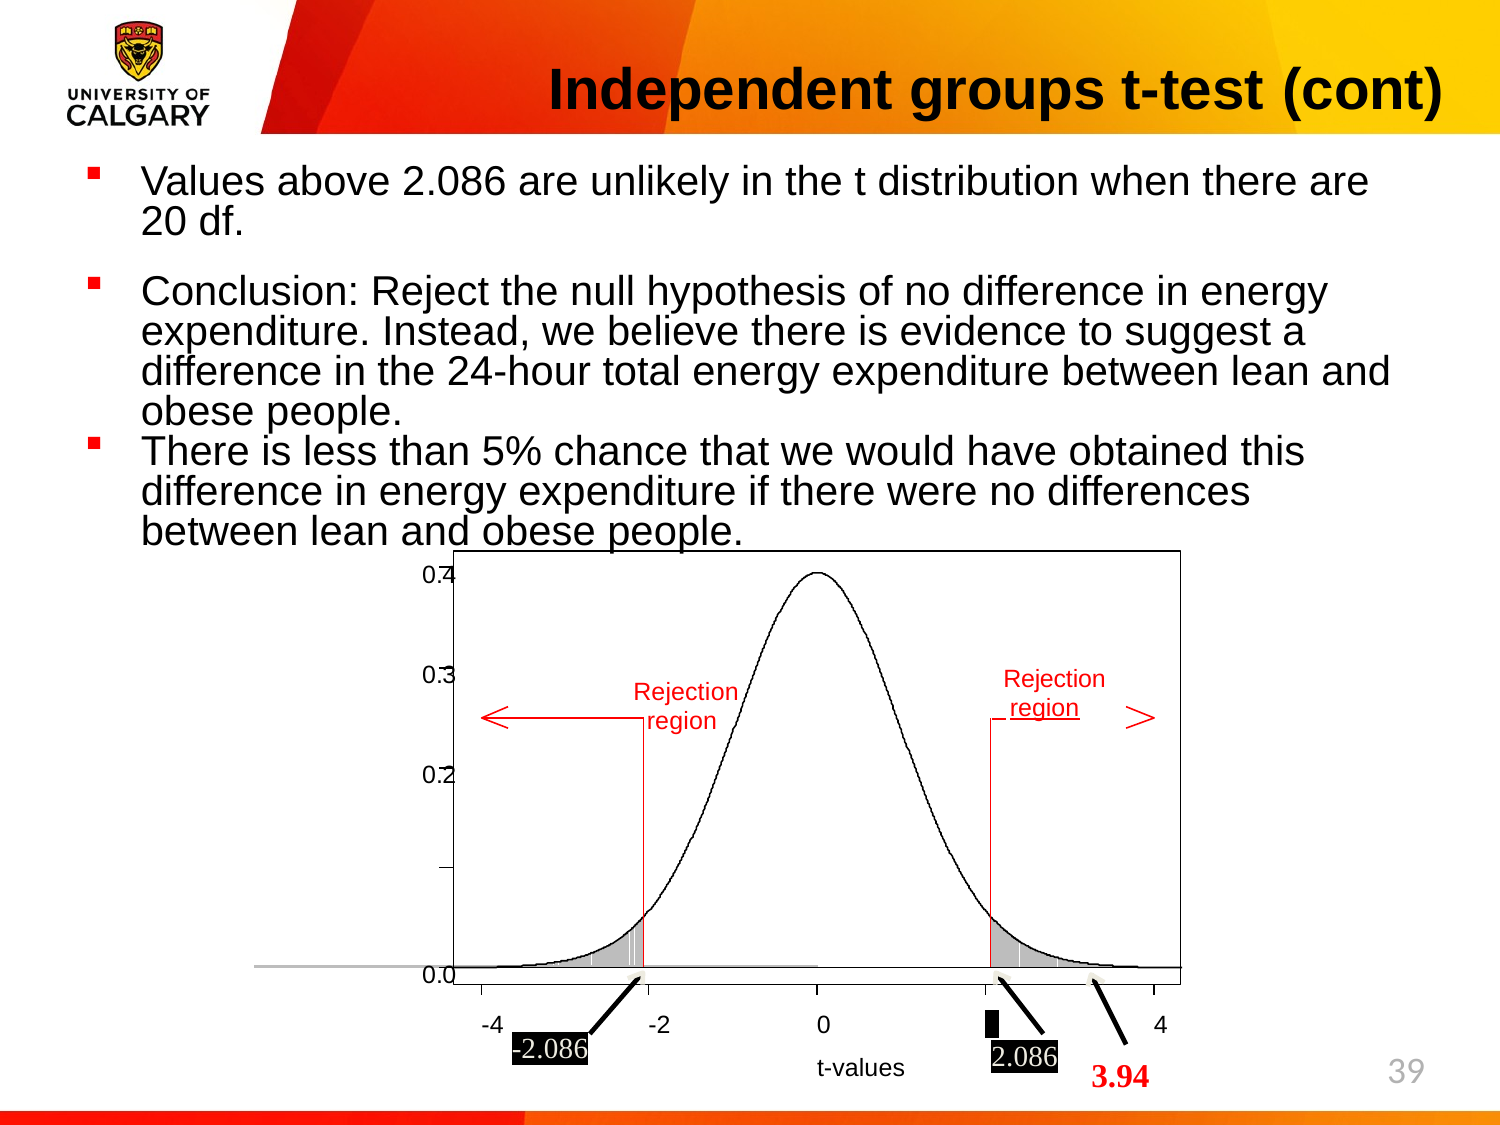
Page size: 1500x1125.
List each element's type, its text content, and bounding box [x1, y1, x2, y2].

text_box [419, 551, 1183, 1085]
picture [0, 0, 1500, 1125]
text_box Values above 2.086 are unlikely in the t distribution when there are 20 df. Conclusion: Reject the null hypothesis of no difference in energy expenditure. Instead, we believe there is evidence to suggest a difference in the 24-hour total energy expenditure between lean and obese people. There is less than 5% chance that we would have obtained this difference in energy expenditure if there were no differences between lean and obese people. [69, 161, 1430, 554]
slide_number 39 [1080, 1046, 1425, 1103]
title Independent groups t-test (cont) [546, 48, 1450, 239]
